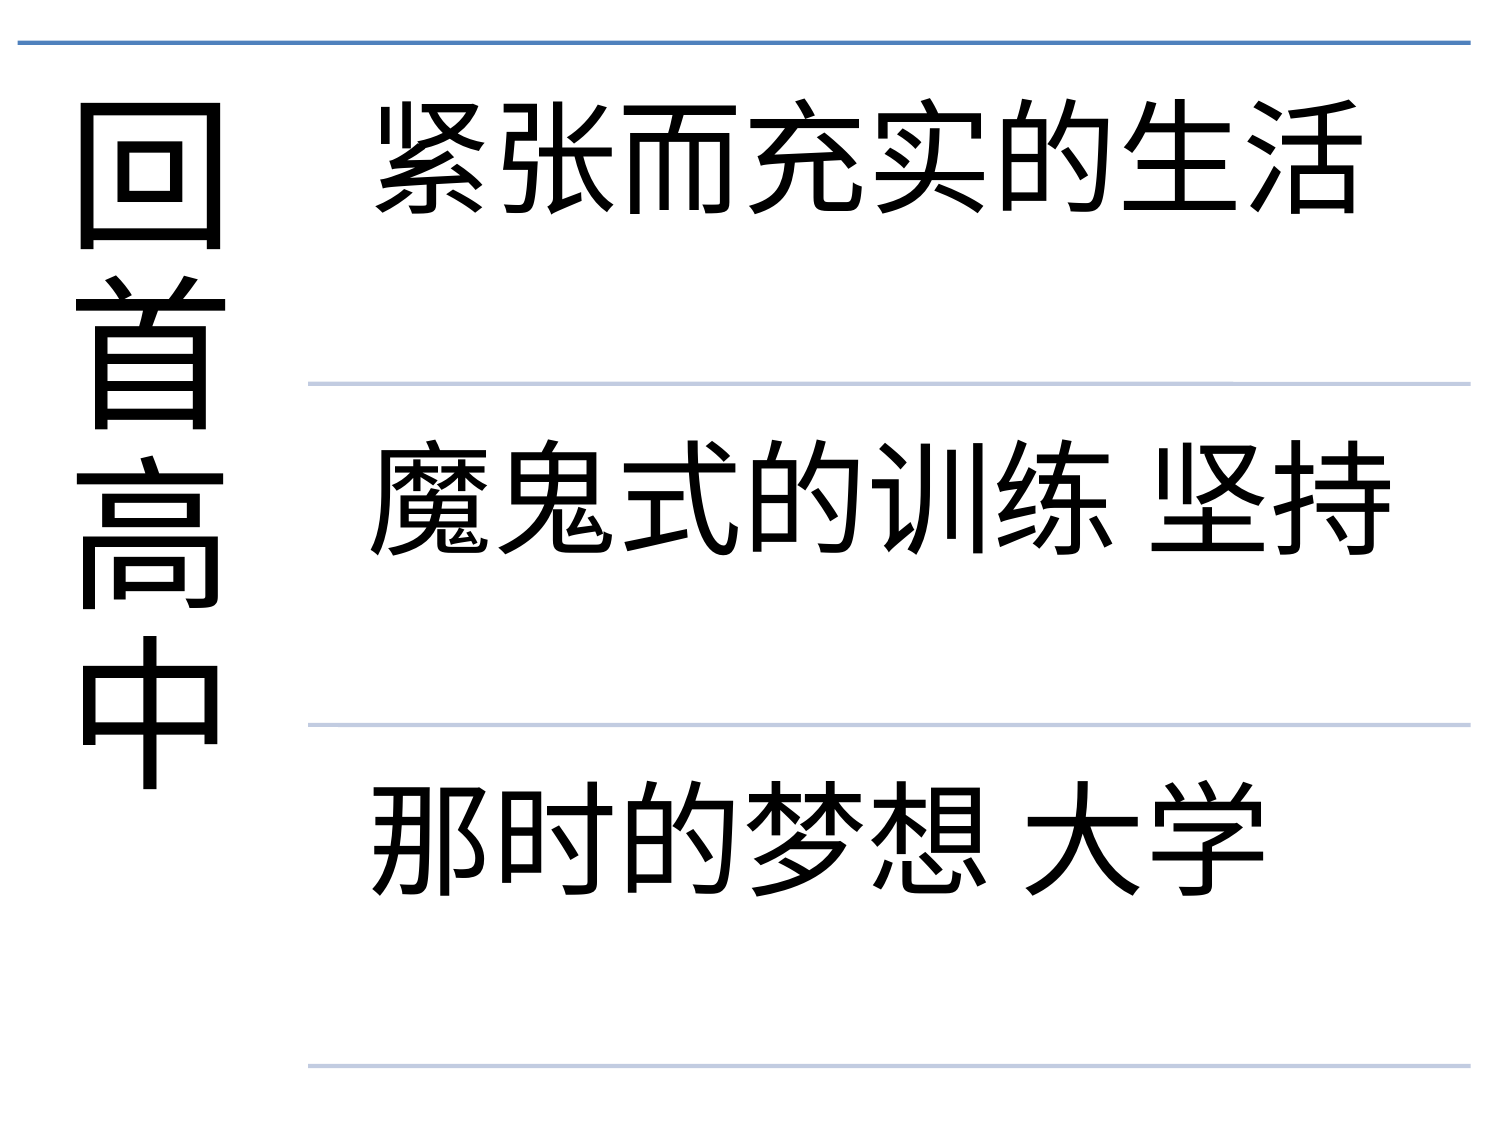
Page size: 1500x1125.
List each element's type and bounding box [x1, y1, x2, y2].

text_box [17, 42, 1471, 1083]
